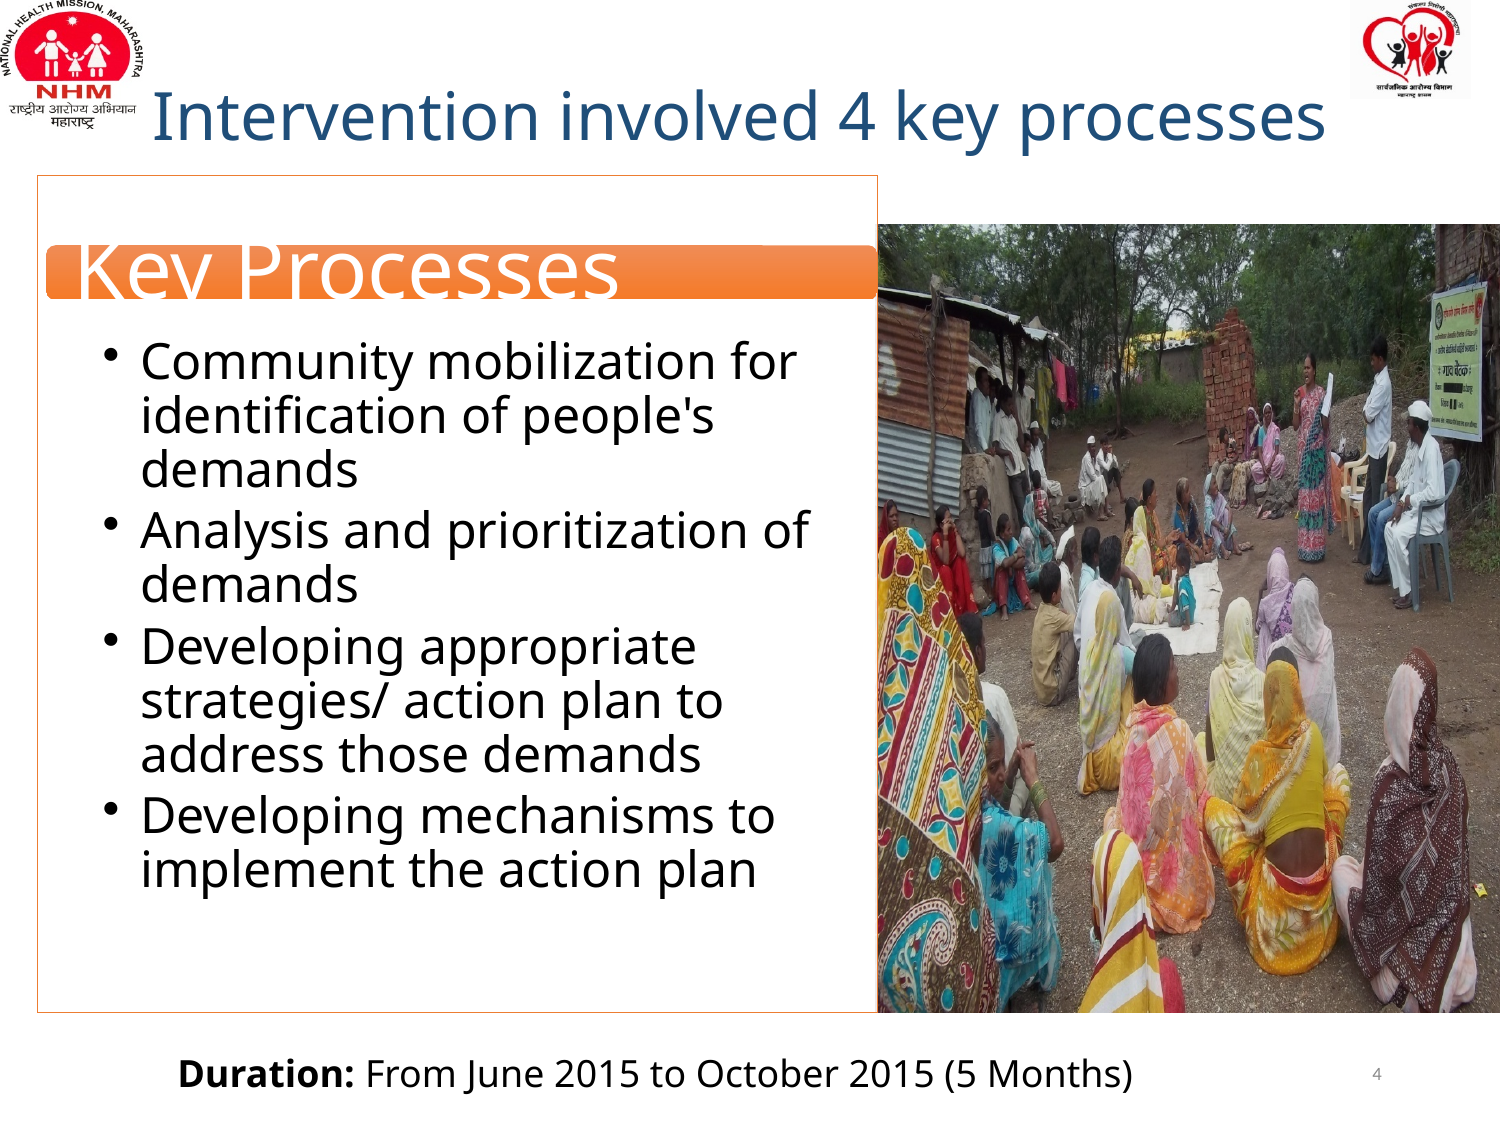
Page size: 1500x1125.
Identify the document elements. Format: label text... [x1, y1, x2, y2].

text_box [37, 174, 878, 1013]
text_box Duration: From June 2015 to October 2015 (5 Months) [162, 1042, 1059, 1103]
title Intervention involved 4 key processes [75, 62, 1425, 175]
picture [0, 0, 143, 129]
picture [878, 224, 1500, 1013]
slide_number 4 [1059, 1042, 1397, 1103]
picture [1349, 0, 1471, 99]
